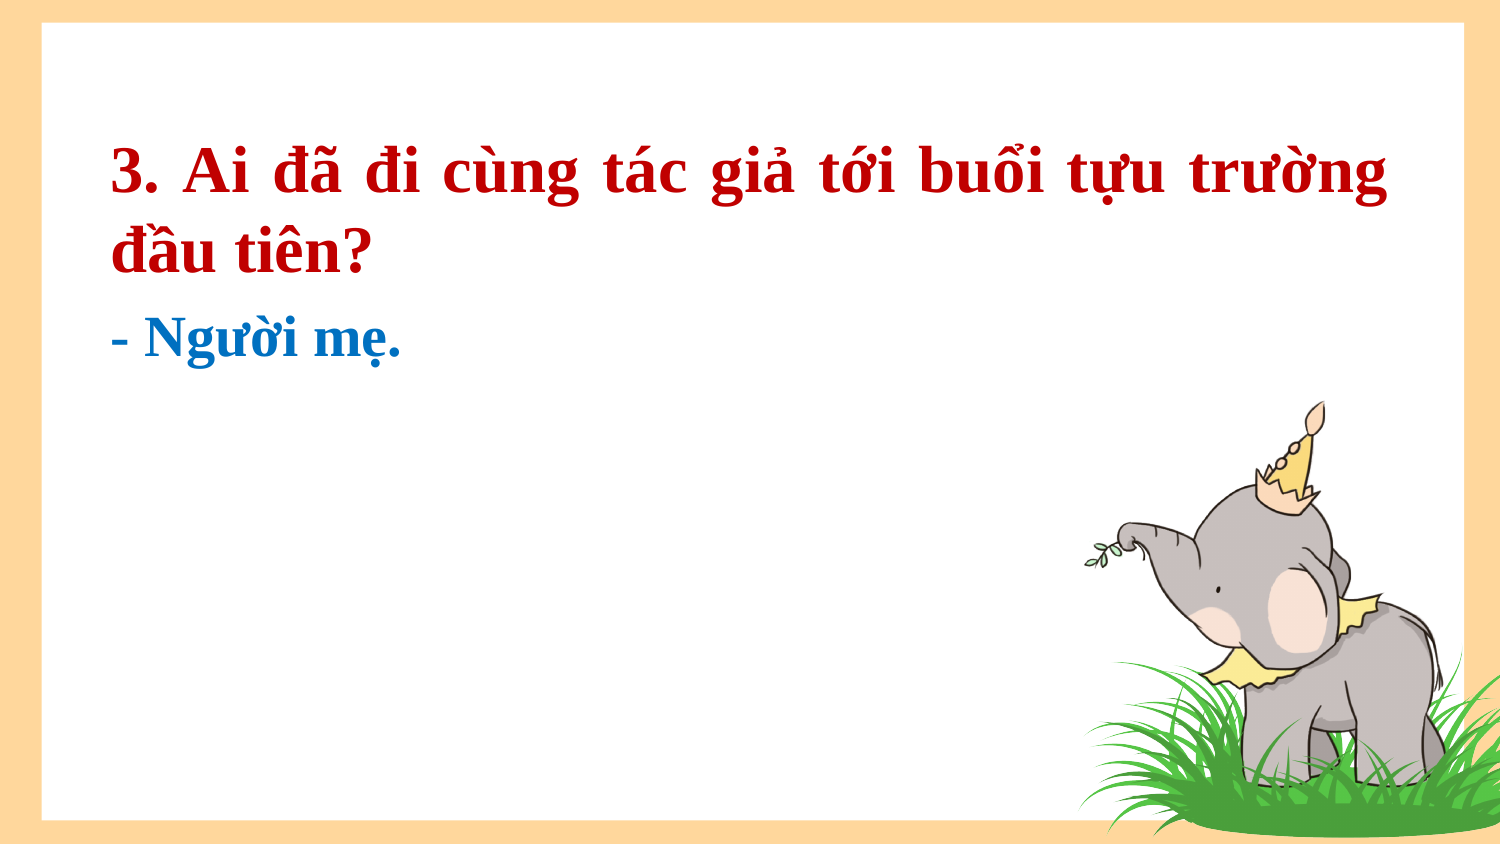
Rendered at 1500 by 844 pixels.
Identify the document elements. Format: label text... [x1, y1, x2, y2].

text_box [40, 21, 1465, 821]
text_box - Người mẹ. [95, 290, 1405, 446]
picture [1056, 384, 1500, 844]
text_box 3. Ai đã đi cùng tác giả tới buổi tựu trường đầu tiên? [95, 118, 1405, 290]
